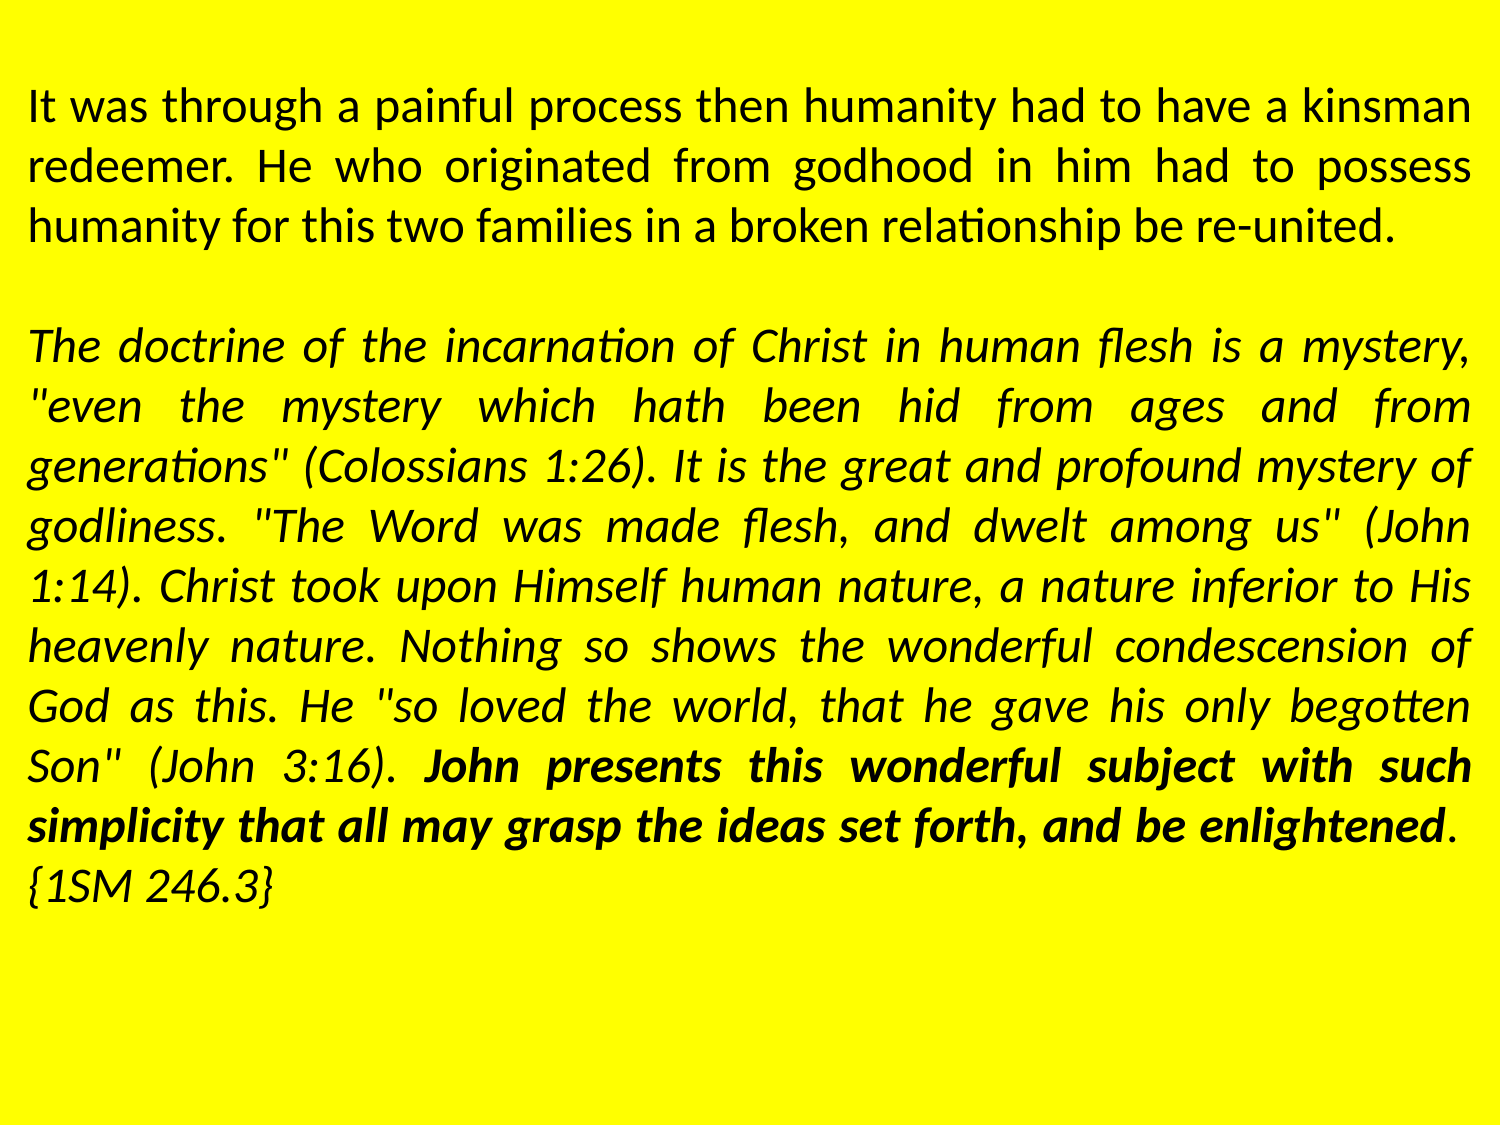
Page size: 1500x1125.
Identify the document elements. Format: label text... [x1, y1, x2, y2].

text_box It was through a painful process then humanity had to have a kinsman redeemer. He who originated from godhood in him had to possess humanity for this two families in a broken relationship be re-united. The doctrine of the incarnation of Christ in human flesh is a mystery, "even the mystery which hath been hid from ages and from generations" (Colossians 1:26). It is the great and profound mystery of godliness. "The Word was made flesh, and dwelt among us" (John 1:14). Christ took upon Himself human nature, a nature inferior to His heavenly nature. Nothing so shows the wonderful condescension of God as this. He "so loved the world, that he gave his only begotten Son" (John 3:16). John presents this wonderful subject with such simplicity that all may grasp the ideas set forth, and be enlightened. {1SM 246.3} [12, 4, 1488, 920]
